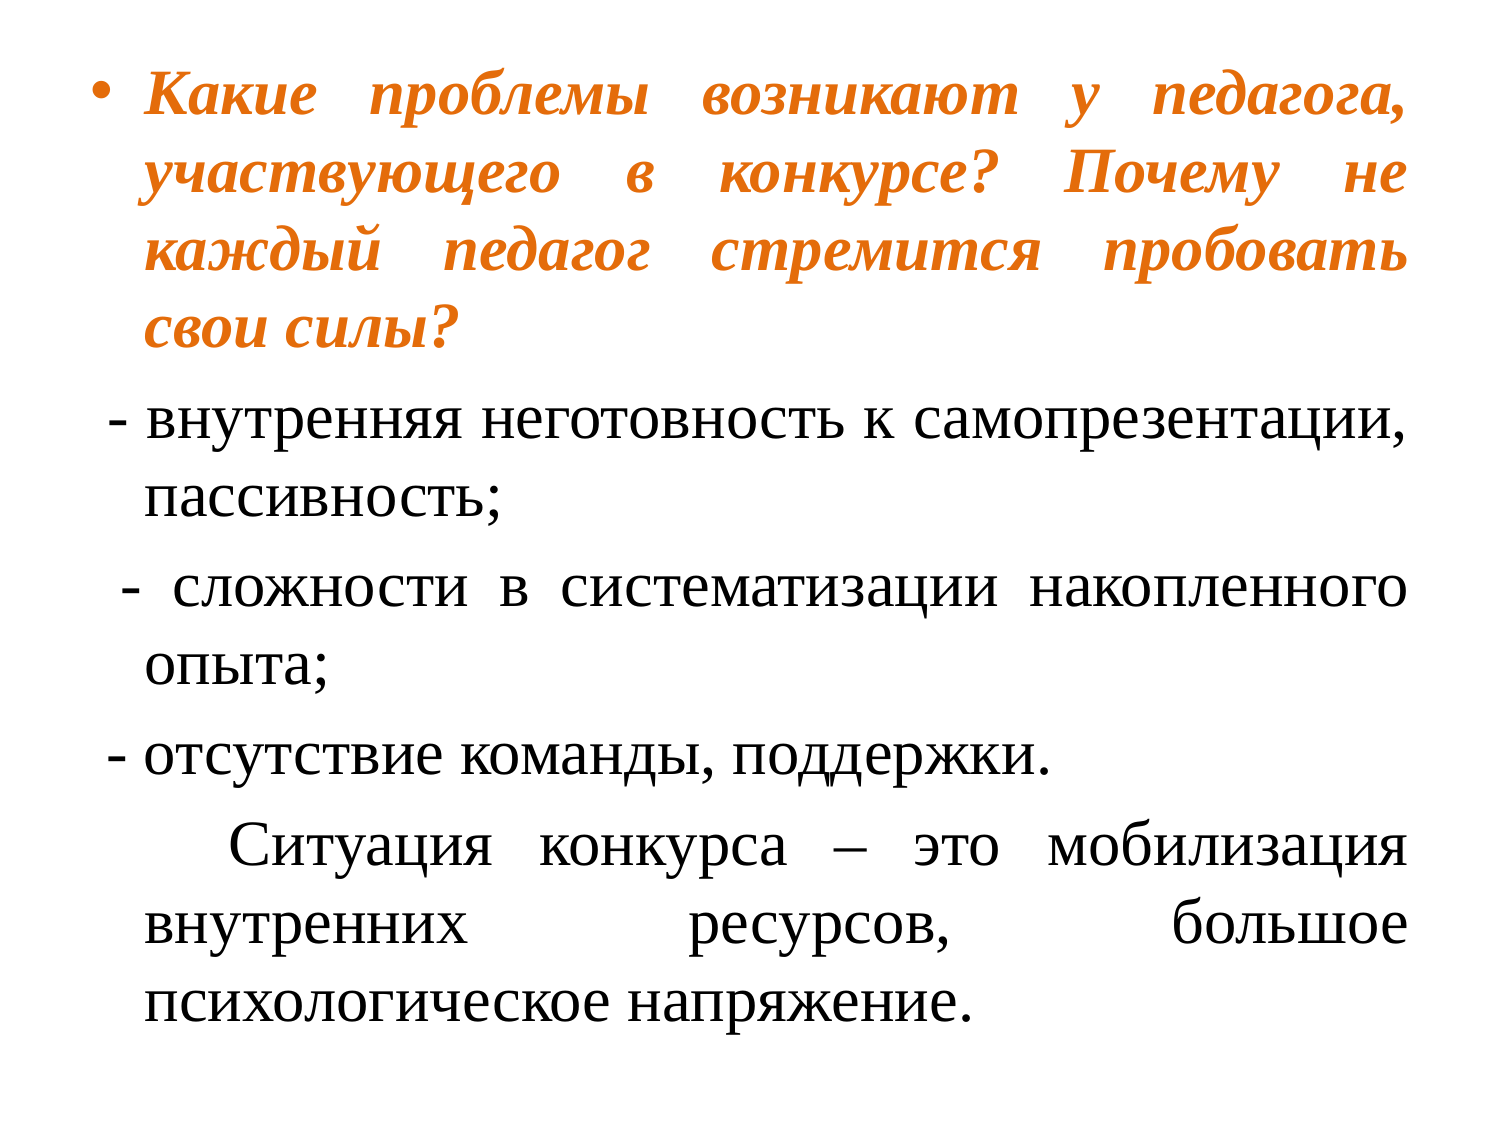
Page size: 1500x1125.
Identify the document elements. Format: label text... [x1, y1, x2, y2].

list Какие проблемы возникают у педагога, участвующего в конкурсе? Почему не каждый педагог стремится пробовать свои силы? - внутренняя неготовность к самопрезентации, пассивность; - сложности в систематизации накопленного опыта; - отсутствие команды, поддержки. Ситуация конкурса – это мобилизация внутренних ресурсов, большое психологическое напряжение. [75, 42, 1425, 1047]
